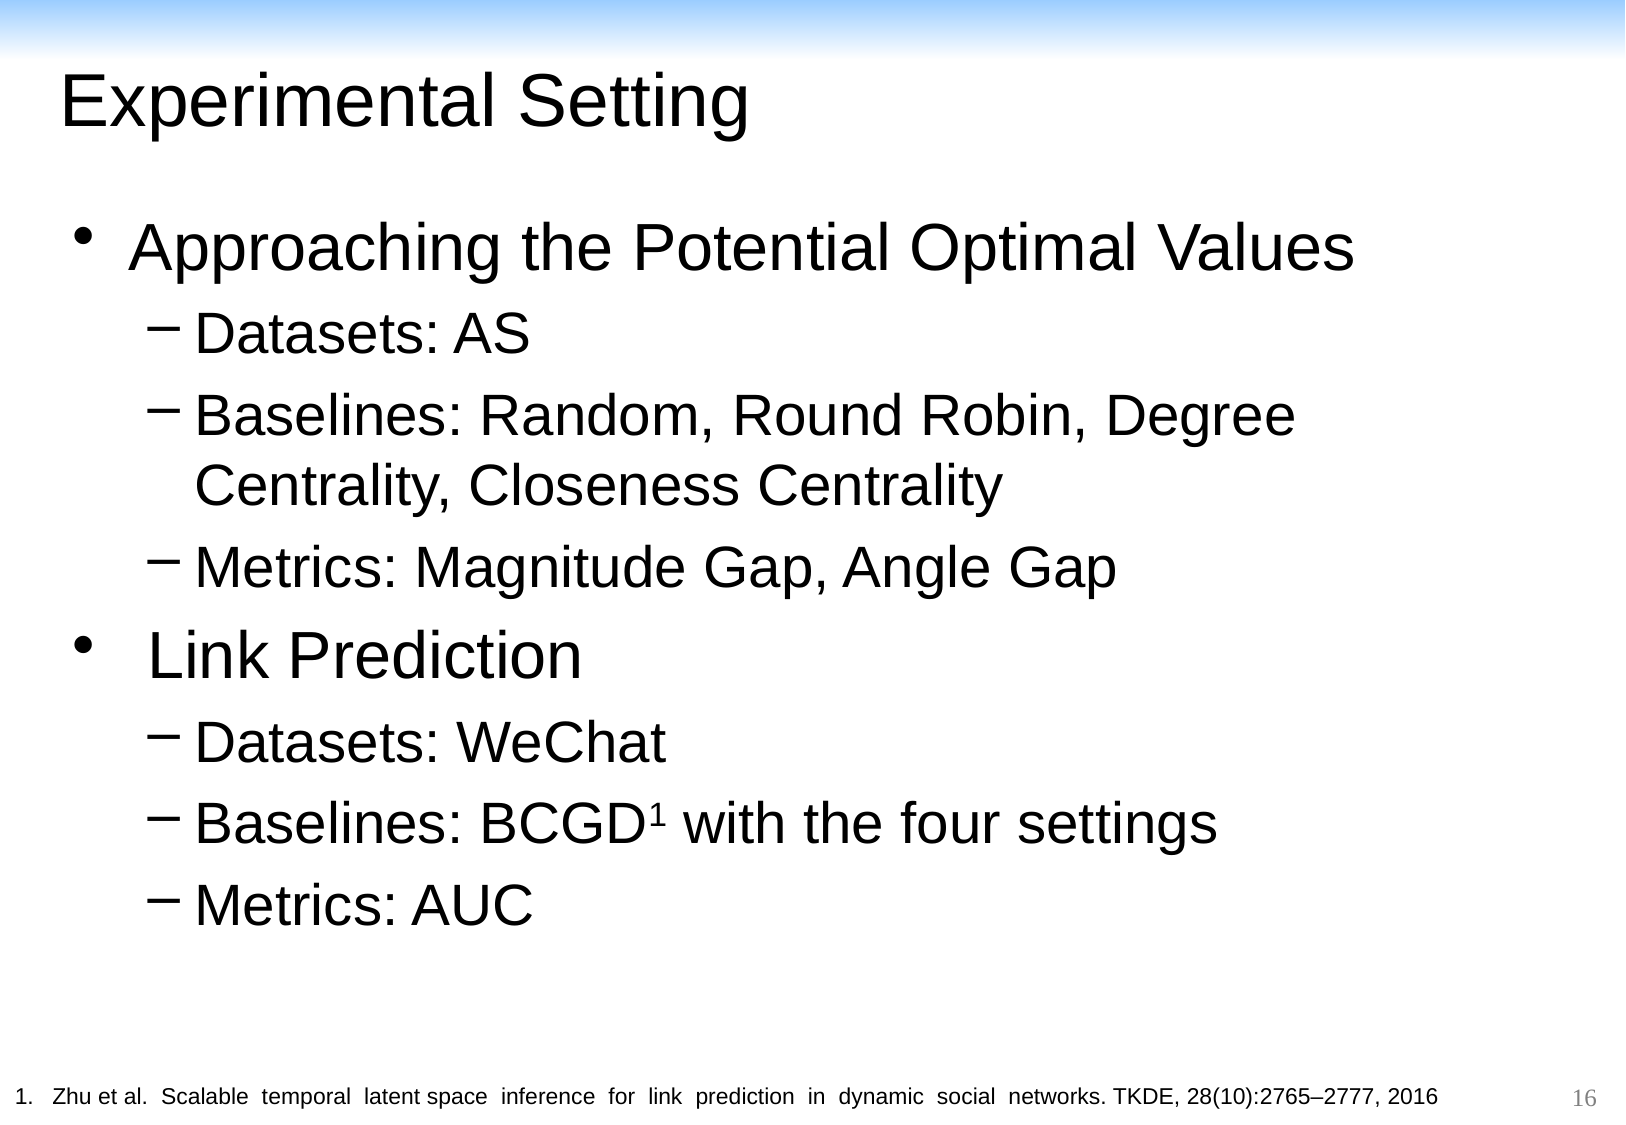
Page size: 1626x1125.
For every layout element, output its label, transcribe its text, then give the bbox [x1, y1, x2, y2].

text_box Zhu et al. Scalable temporal latent space inference for link prediction in dynamic social networks. TKDE, 28(10):2765–2777, 2016 [0, 1074, 1625, 1117]
title Experimental Setting [44, 31, 1581, 161]
list Approaching the Potential Optimal Values Datasets: AS Baselines: Random, Round Robin, Degree Centrality, Closeness Centrality Metrics: Magnitude Gap, Angle Gap Link Prediction Datasets: WeChat Baselines: BCGD1 with the four settings Metrics: AUC [57, 196, 1557, 1005]
